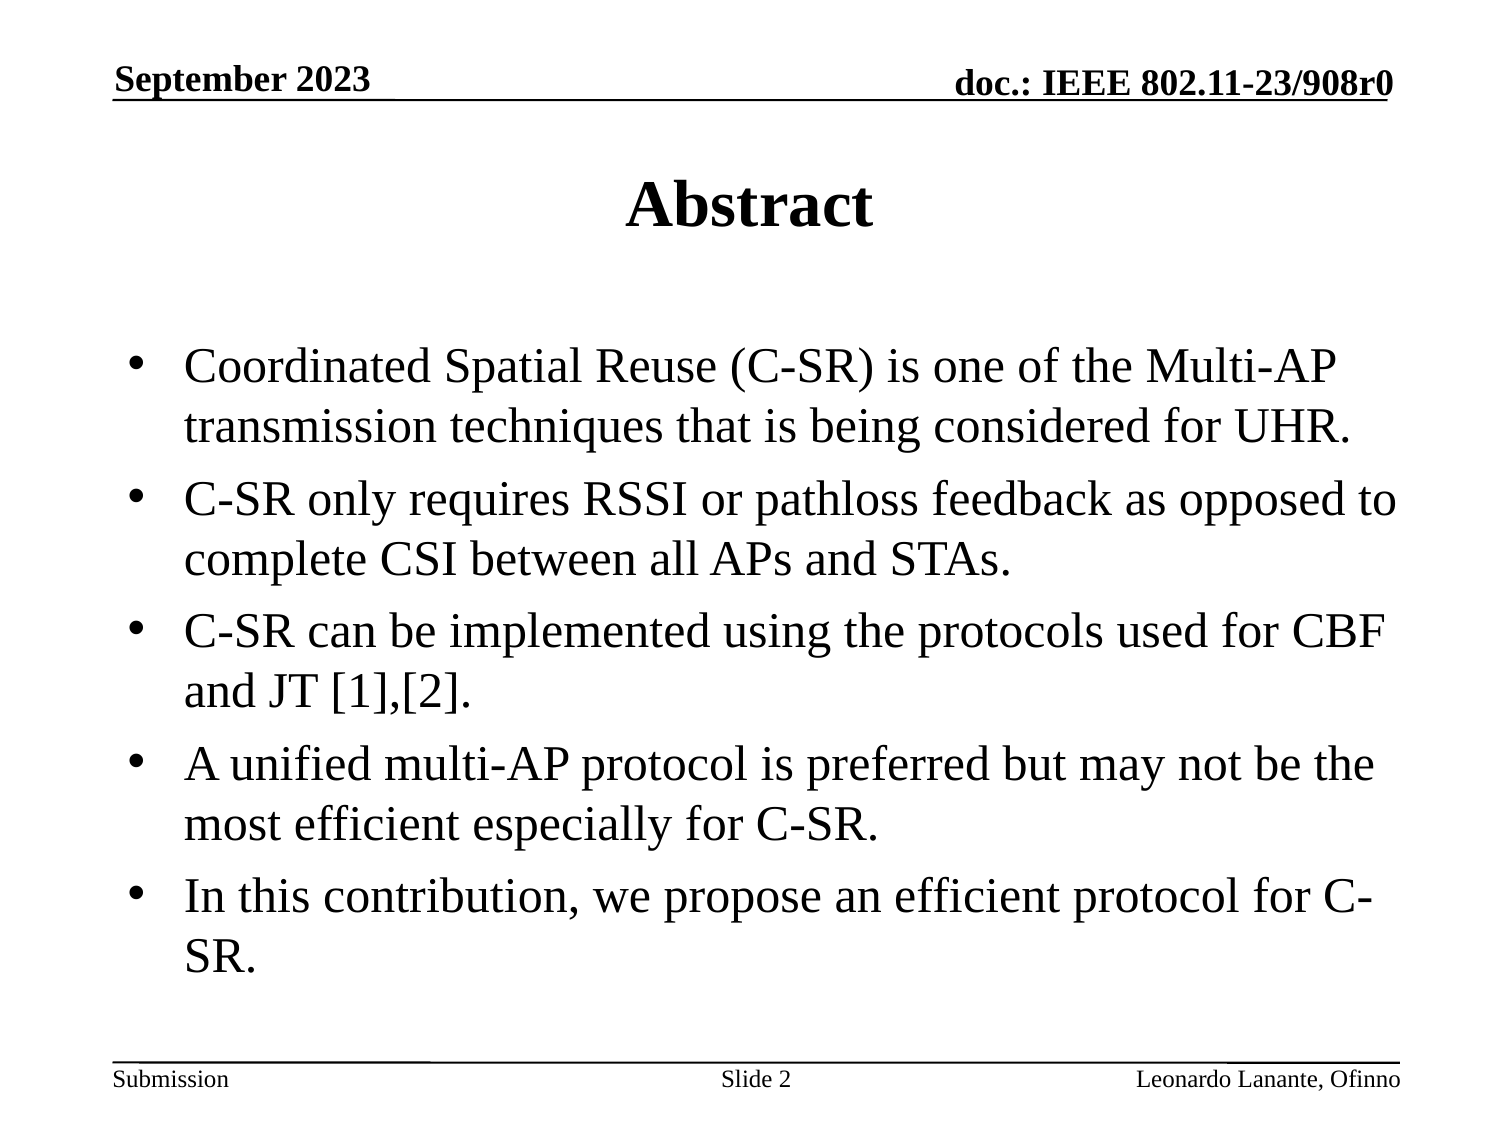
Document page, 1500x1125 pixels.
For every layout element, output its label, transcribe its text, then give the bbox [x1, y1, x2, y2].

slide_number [114, 54, 540, 100]
slide_number Slide 2 [712, 1061, 800, 1123]
title Abstract [112, 112, 1388, 288]
footer Leonardo Lanante, Ofinno [902, 1061, 1402, 1093]
list Coordinated Spatial Reuse (C-SR) is one of the Multi-AP transmission techniques that is being considered for UHR. C-SR only requires RSSI or pathloss feedback as opposed to complete CSI between all APs and STAs. C-SR can be implemented using the protocols used for CBF and JT [1],[2]. A unified multi-AP protocol is preferred but may not be the most efficient especially for C-SR. In this contribution, we propose an efficient protocol for C-SR. [112, 324, 1463, 1001]
